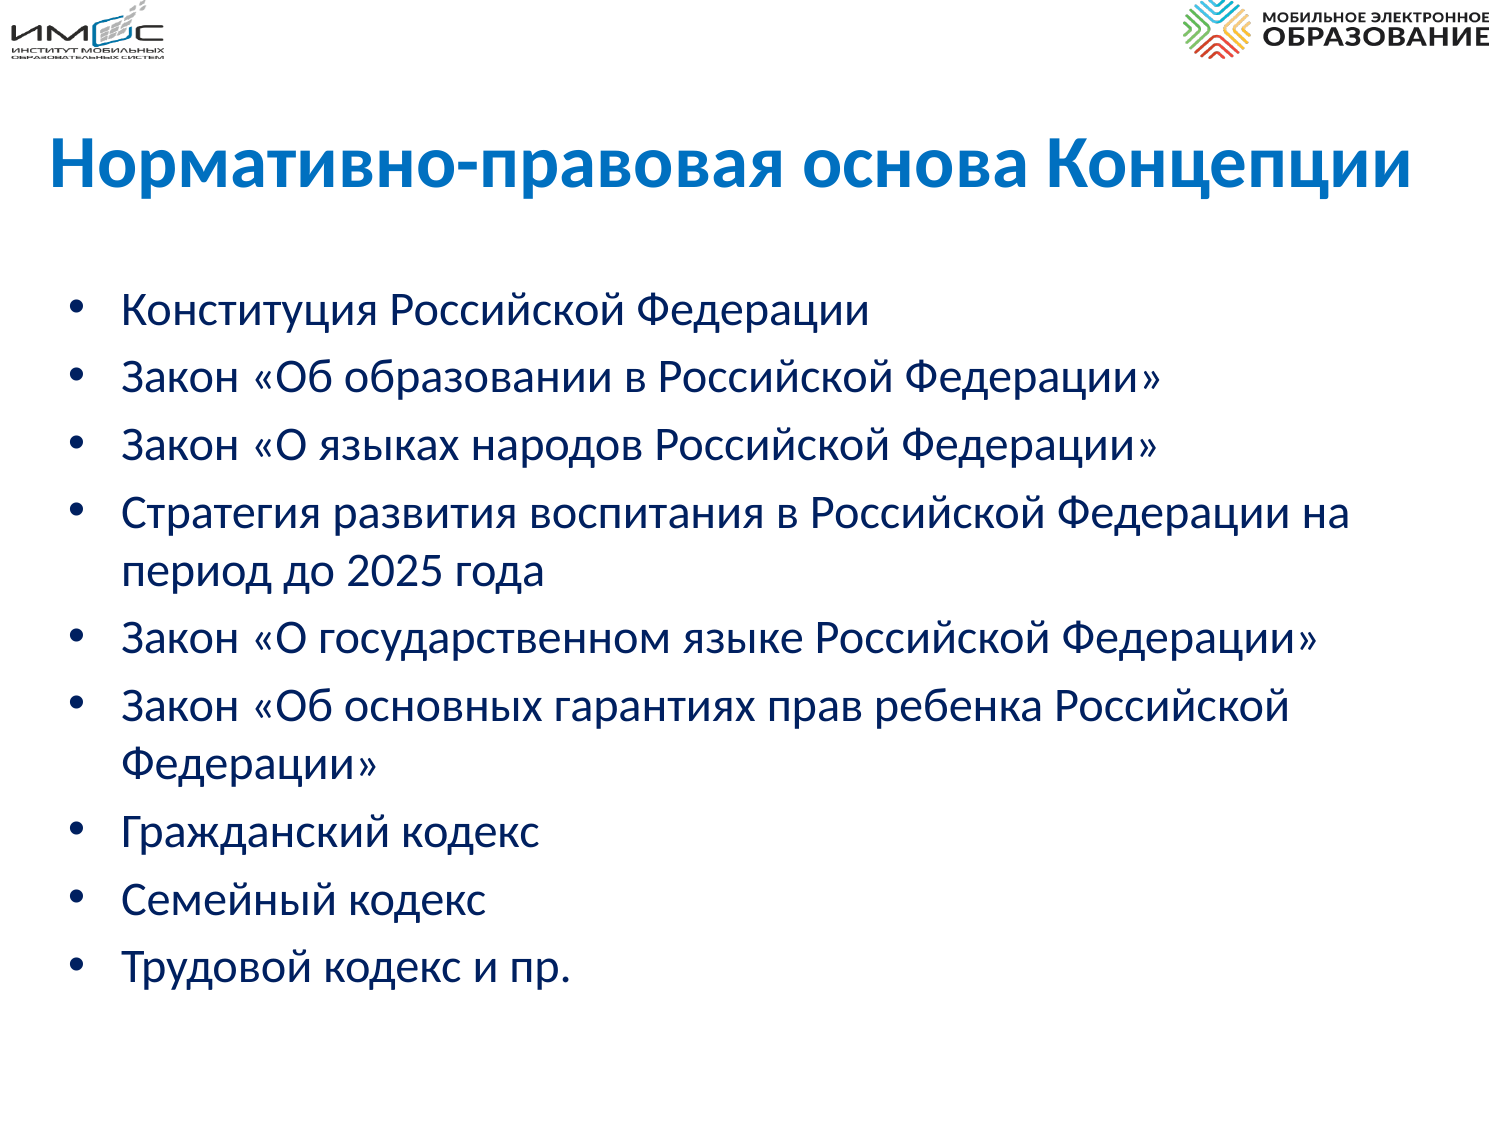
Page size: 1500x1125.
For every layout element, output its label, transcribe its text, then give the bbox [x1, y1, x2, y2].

text_box Нормативно-правовая основа Концепции [35, 105, 1465, 211]
picture [11, 0, 164, 59]
picture [1183, 0, 1489, 59]
text_box Конституция Российской Федерации Закон «Об образовании в Российской Федерации» Закон «О языках народов Российской Федерации» Стратегия развития воспитания в Российской Федерации на период до 2025 года Закон «О государственном языке Российской Федерации» Закон «Об основных гарантиях прав ребенка Российской Федерации» Гражданский кодекс Семейный кодекс Трудовой кодекс и пр. [53, 269, 1403, 1012]
